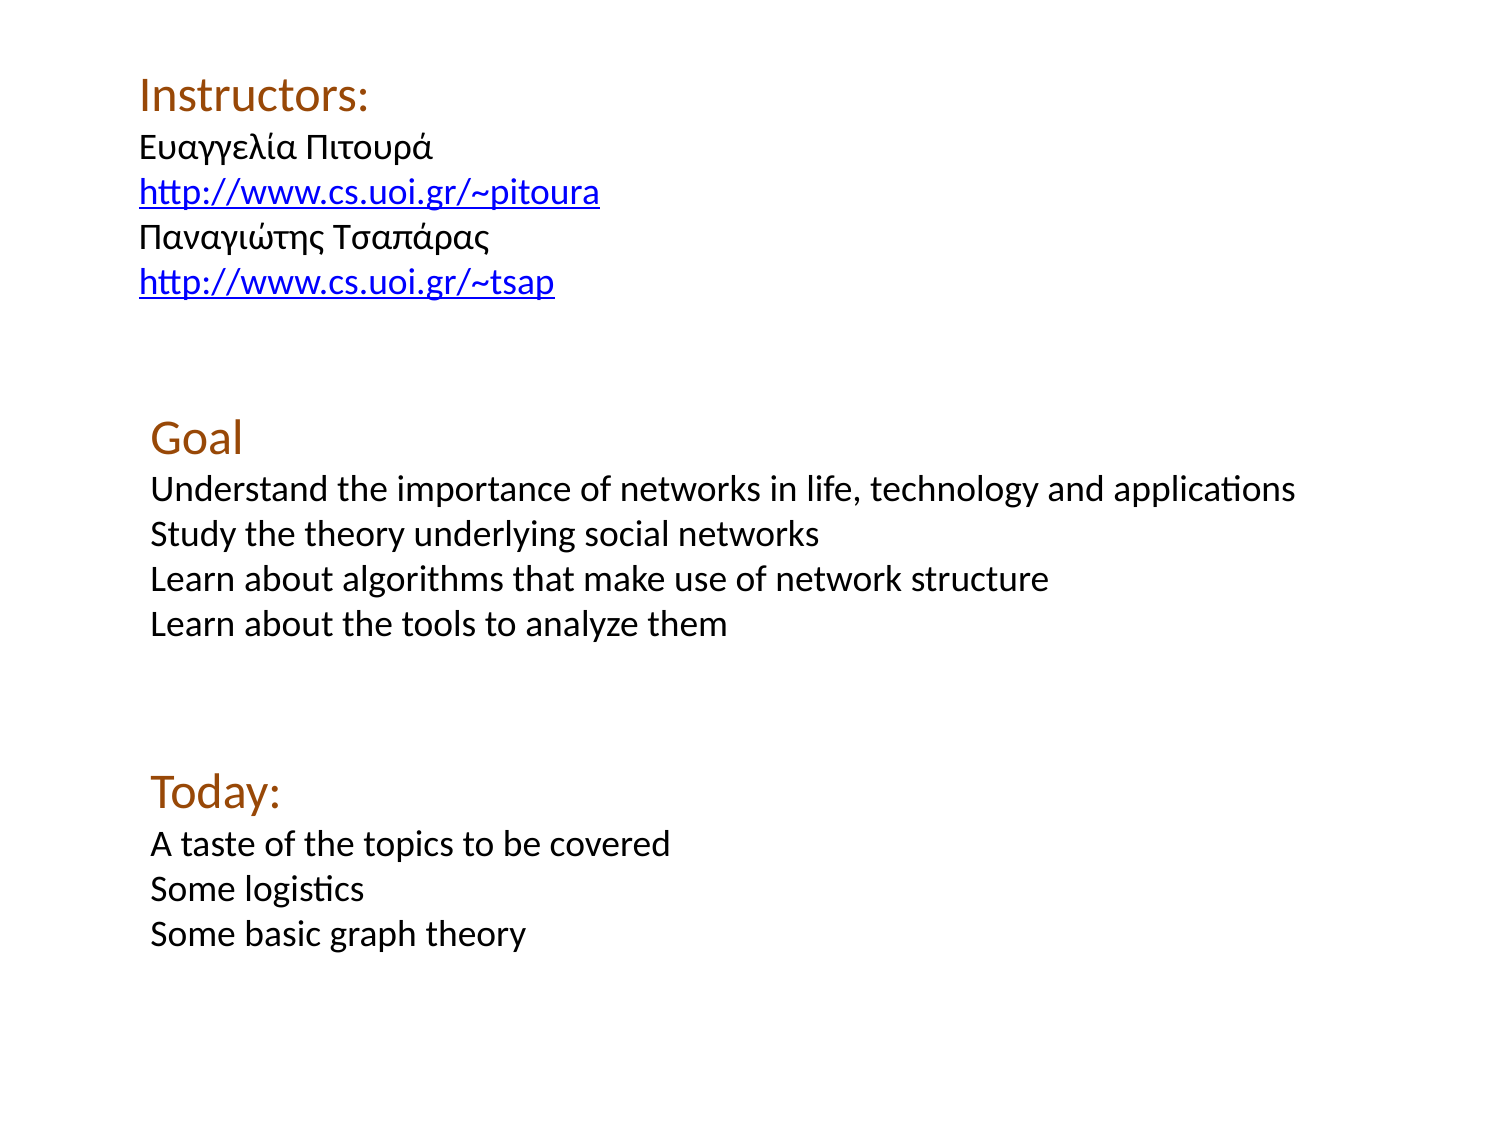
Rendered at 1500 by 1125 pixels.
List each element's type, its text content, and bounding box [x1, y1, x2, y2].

text_box Today: A taste of the topics to be covered Some logistics Some basic graph theory [135, 751, 1329, 962]
text_box Goal Understand the importance of networks in life, technology and applications Study the theory underlying social networks Learn about algorithms that make use of network structure Learn about the tools to analyze them [135, 397, 1329, 652]
text_box Instructors: Ευαγγελία Πιτουρά http://www.cs.uoi.gr/~pitoura Παναγιώτης Τσαπάρας http://www.cs.uoi.gr/~tsap [123, 54, 1140, 355]
